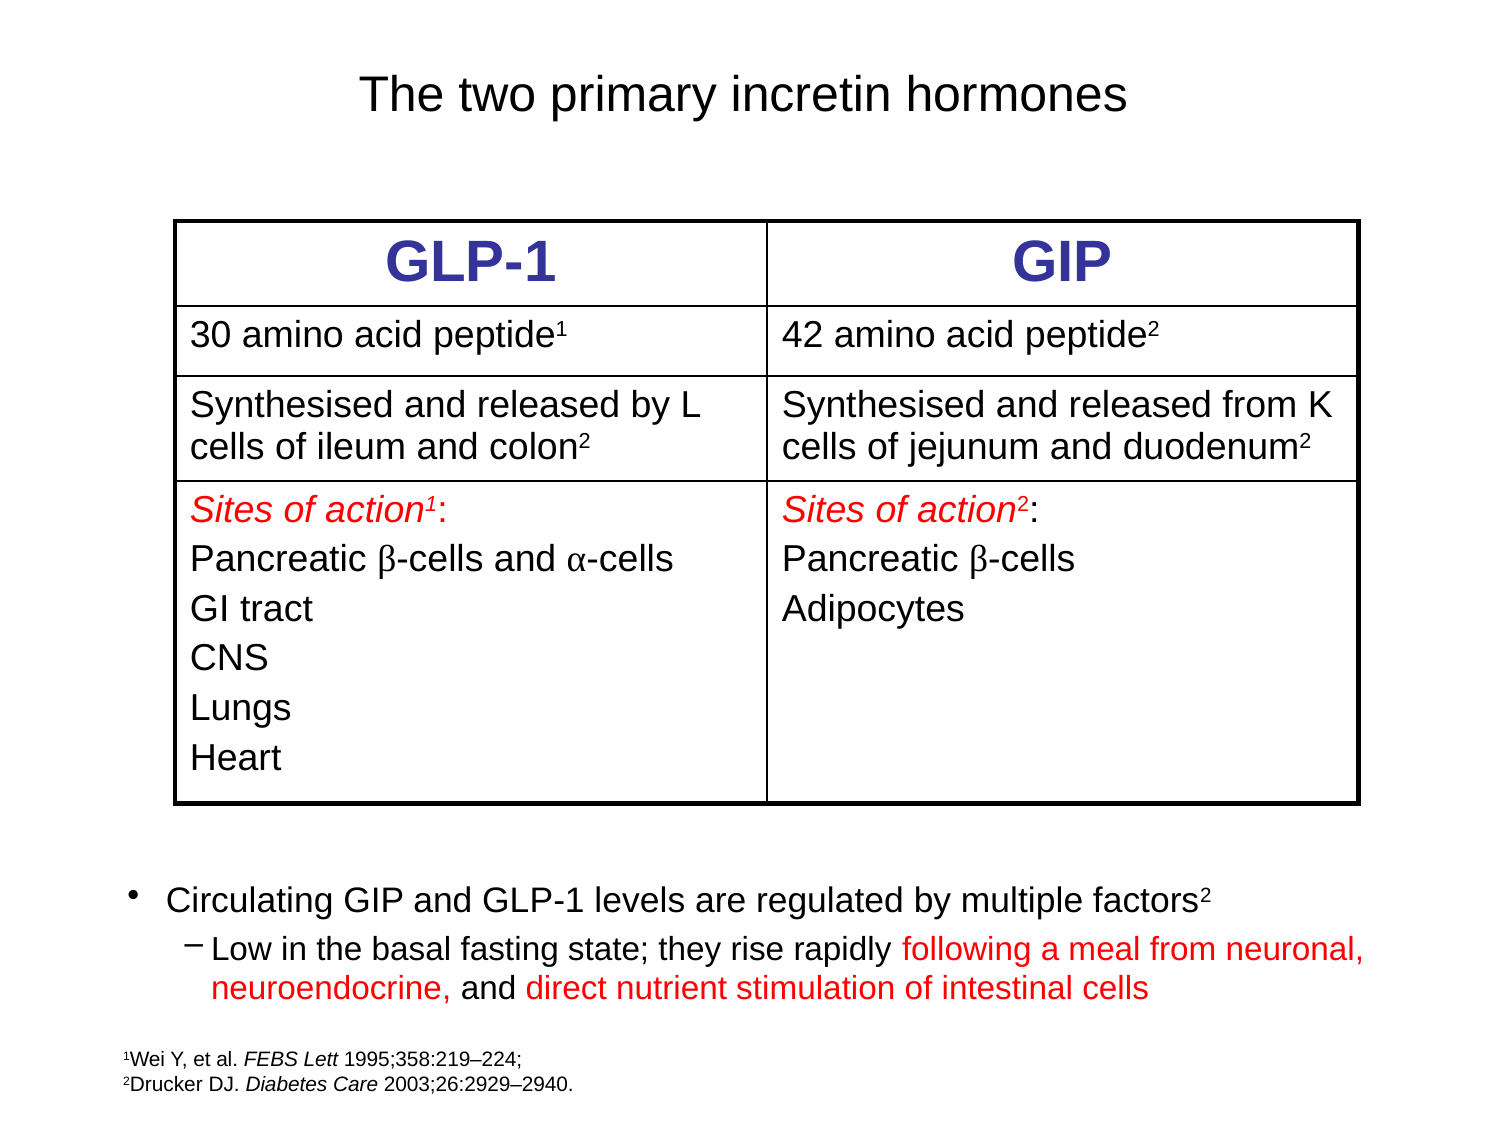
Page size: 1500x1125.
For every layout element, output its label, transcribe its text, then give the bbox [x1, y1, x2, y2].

table_cell 42 amino acid peptide2 [768, 307, 1356, 375]
table_header GIP [768, 223, 1356, 305]
list Circulating GIP and GLP-1 levels are regulated by multiple factors2 Low in the basal fasting state; they rise rapidly following a meal from neuronal, neuroendocrine, and direct nutrient stimulation of intestinal cells [111, 243, 1413, 1038]
table_cell Sites of action2: Pancreatic β-cells Adipocytes [768, 482, 1356, 801]
table_header GLP-1 [177, 223, 766, 305]
title The two primary incretin hormones [18, 22, 1469, 161]
table_cell Synthesised and released from K cells of jejunum and duodenum2 [768, 377, 1356, 480]
table_cell 30 amino acid peptide1 [177, 307, 766, 375]
table_cell Sites of action1: Pancreatic β-cells and α-cells GI tract CNS Lungs Heart [177, 482, 766, 801]
table_cell Synthesised and released by L cells of ileum and colon2 [177, 377, 766, 480]
text_box 1Wei Y, et al. FEBS Lett 1995;358:219–224; 2Drucker DJ. Diabetes Care 2003;26:2929–2940. [108, 1038, 1500, 1103]
